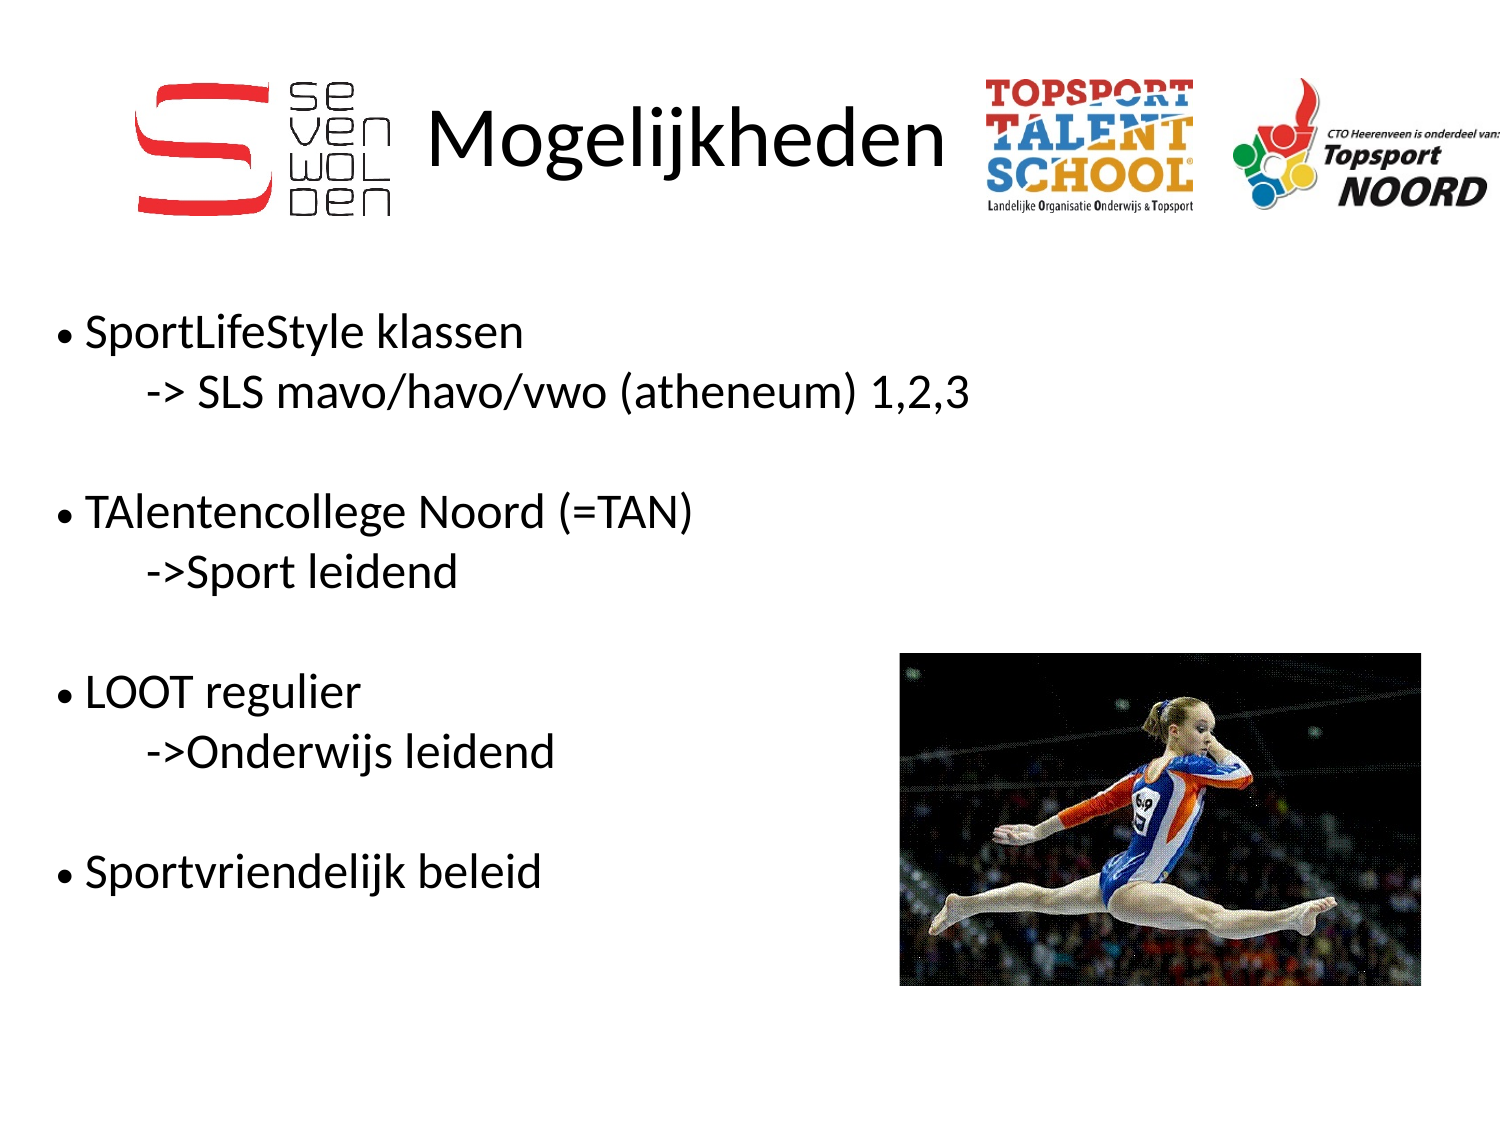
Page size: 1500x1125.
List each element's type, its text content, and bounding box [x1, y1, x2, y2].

picture [985, 79, 1193, 213]
title Mogelijkheden [407, 83, 981, 206]
picture [135, 82, 390, 216]
picture [899, 653, 1422, 986]
list SportLifeStyle klassen -> SLS mavo/havo/vwo (atheneum) 1,2,3 TAlentencollege Noord (=TAN) ->Sport leidend LOOT regulier ->Onderwijs leidend Sportvriendelijk beleid [41, 243, 999, 1071]
picture [1233, 77, 1500, 210]
